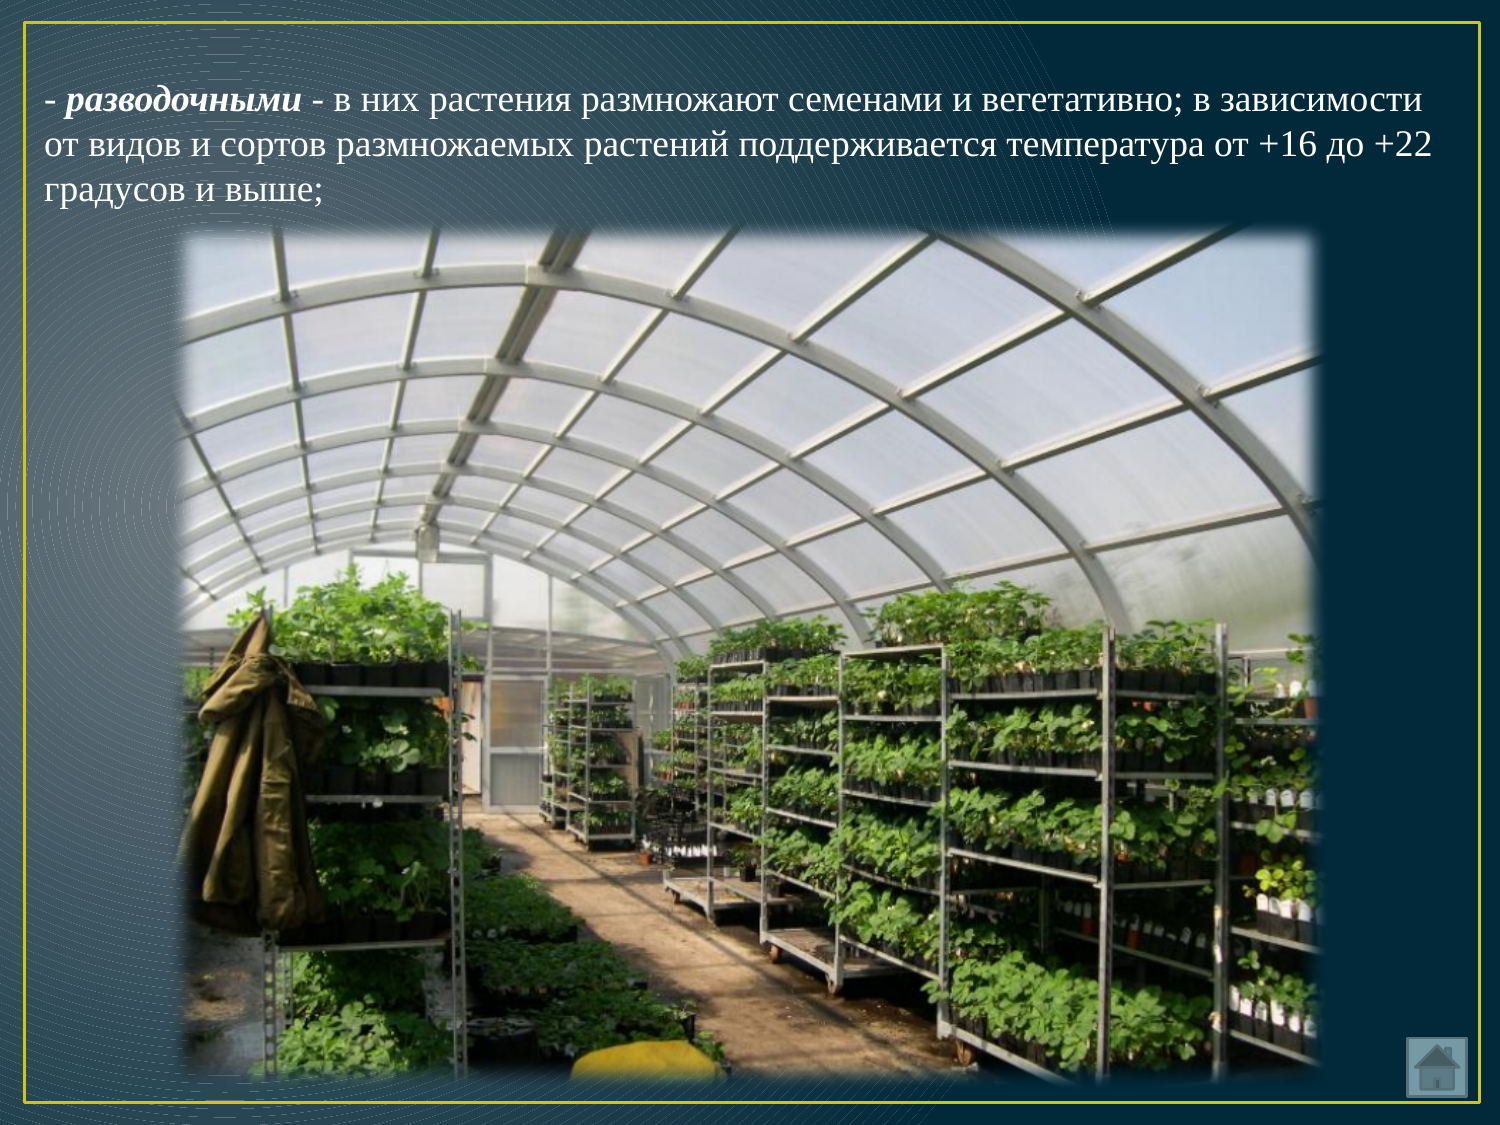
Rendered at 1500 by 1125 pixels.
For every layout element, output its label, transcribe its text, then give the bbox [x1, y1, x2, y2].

text_box - разводочными - в них растения размножают семенами и вегетативно; в зависимости от видов и сортов размножаемых растений поддерживается температура от +16 до +22 градусов и выше; [29, 66, 1471, 217]
text_box [1406, 1037, 1468, 1098]
picture [896, 1096, 908, 1101]
picture [167, 217, 1326, 1091]
